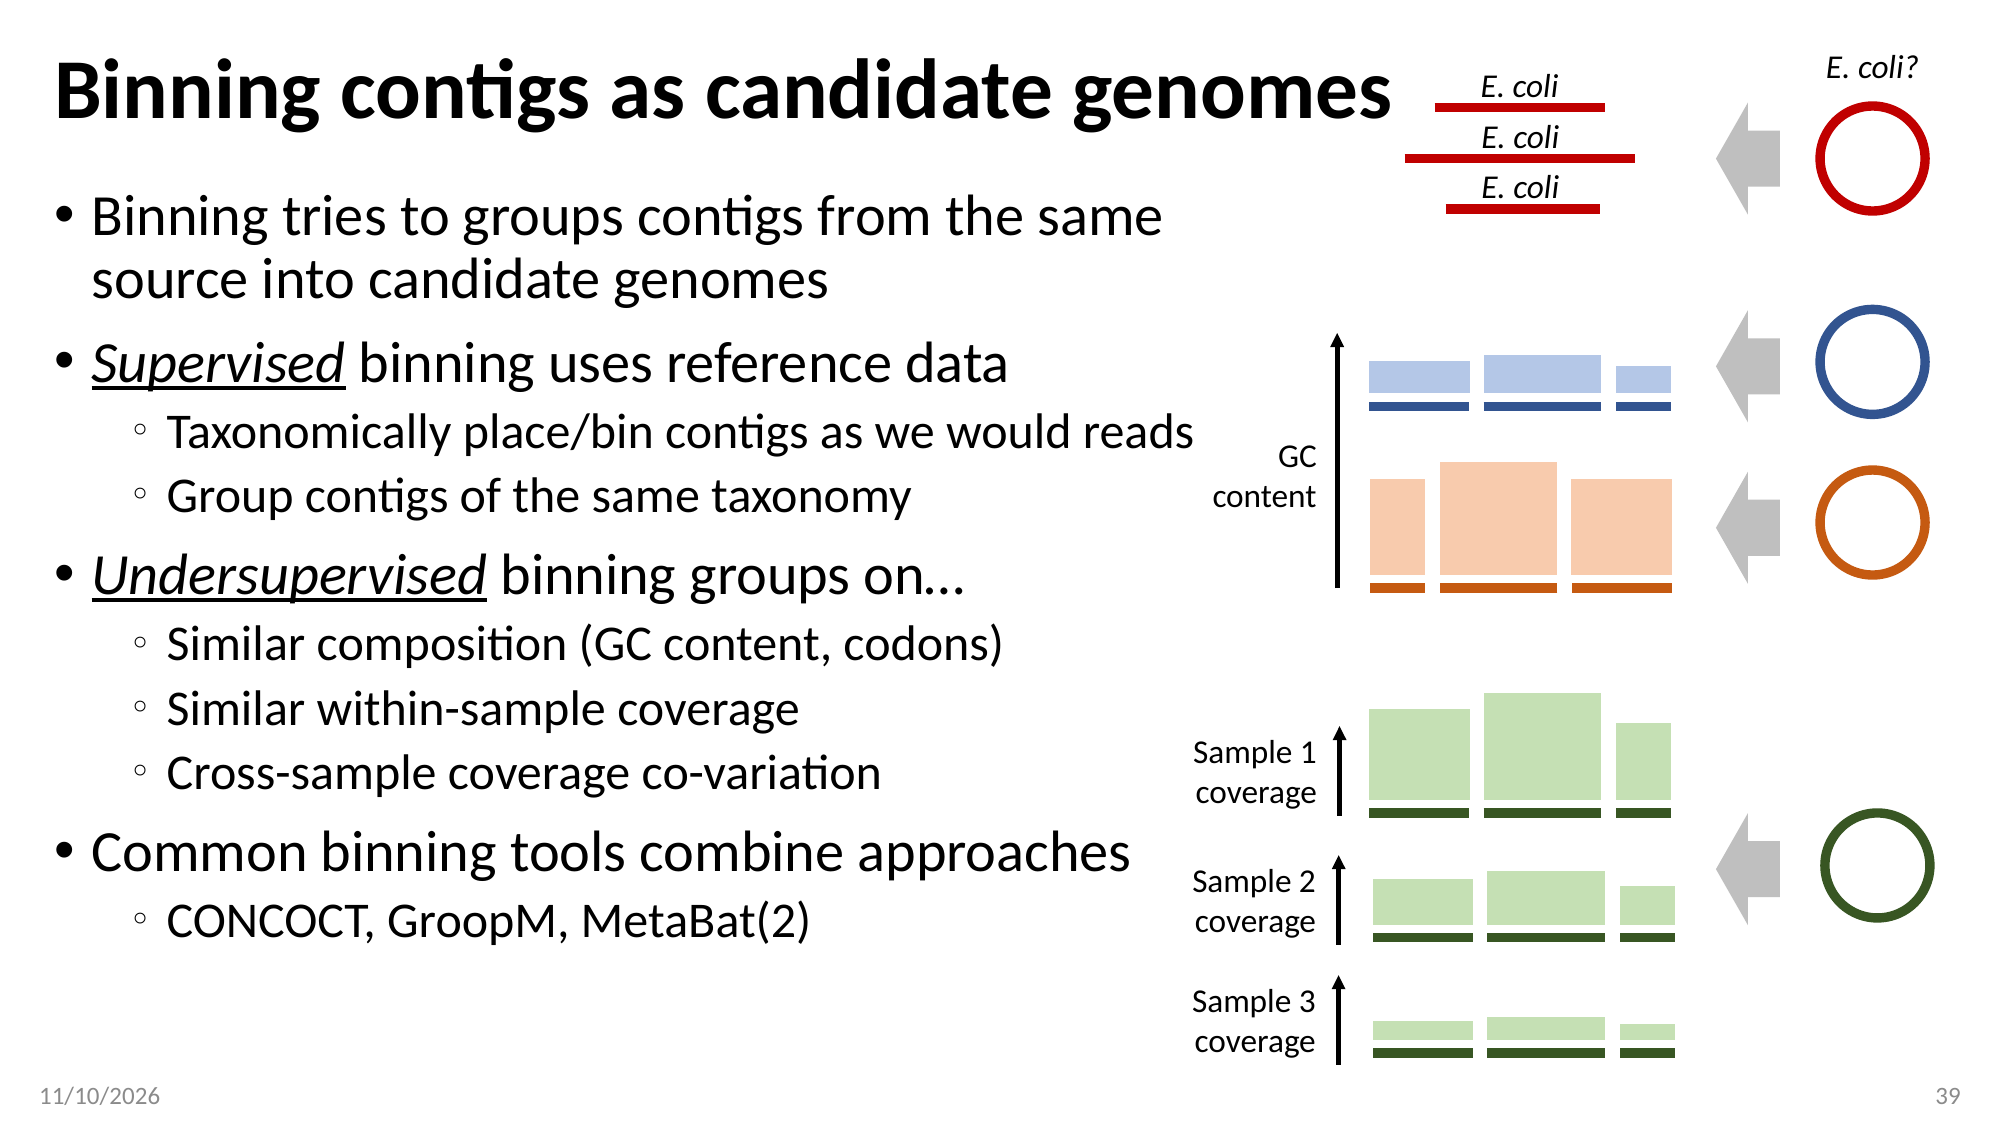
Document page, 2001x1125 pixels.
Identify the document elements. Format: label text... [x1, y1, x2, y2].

text_box [1714, 471, 1782, 585]
text_box [1439, 461, 1558, 576]
text_box GC content [1175, 426, 1332, 521]
text_box E. coli [1442, 108, 1599, 157]
text_box [1823, 811, 1931, 919]
slide_number 39 [1510, 1064, 1961, 1125]
text_box [1483, 354, 1602, 394]
text_box [1369, 478, 1426, 576]
text_box [1819, 104, 1927, 213]
text_box [1819, 308, 1927, 416]
text_box [1714, 812, 1782, 926]
title Binning contigs as candidate genomes [39, 37, 1961, 145]
text_box [1714, 309, 1782, 423]
text_box E. coli [1441, 57, 1598, 107]
list Binning tries to groups contigs from the same source into candidate genomes Supervised binning uses reference data Taxonomically place/bin contigs as we would reads Group contigs of the same taxonomy Undersupervised binning groups on… Similar composition (GC content, codons) Similar within-sample coverage Cross-sample coverage co-variation Common binning tools combine approaches CONCOCT, GroopM, MetaBat(2) [39, 177, 1225, 1065]
text_box [1819, 468, 1927, 577]
text_box [1615, 365, 1672, 394]
text_box E. coli [1442, 159, 1599, 213]
text_box E. coli? [1794, 37, 1951, 93]
text_box [1570, 478, 1673, 576]
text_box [1174, 692, 1675, 1068]
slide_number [39, 1065, 490, 1125]
text_box [1714, 101, 1782, 216]
text_box [1368, 360, 1471, 394]
